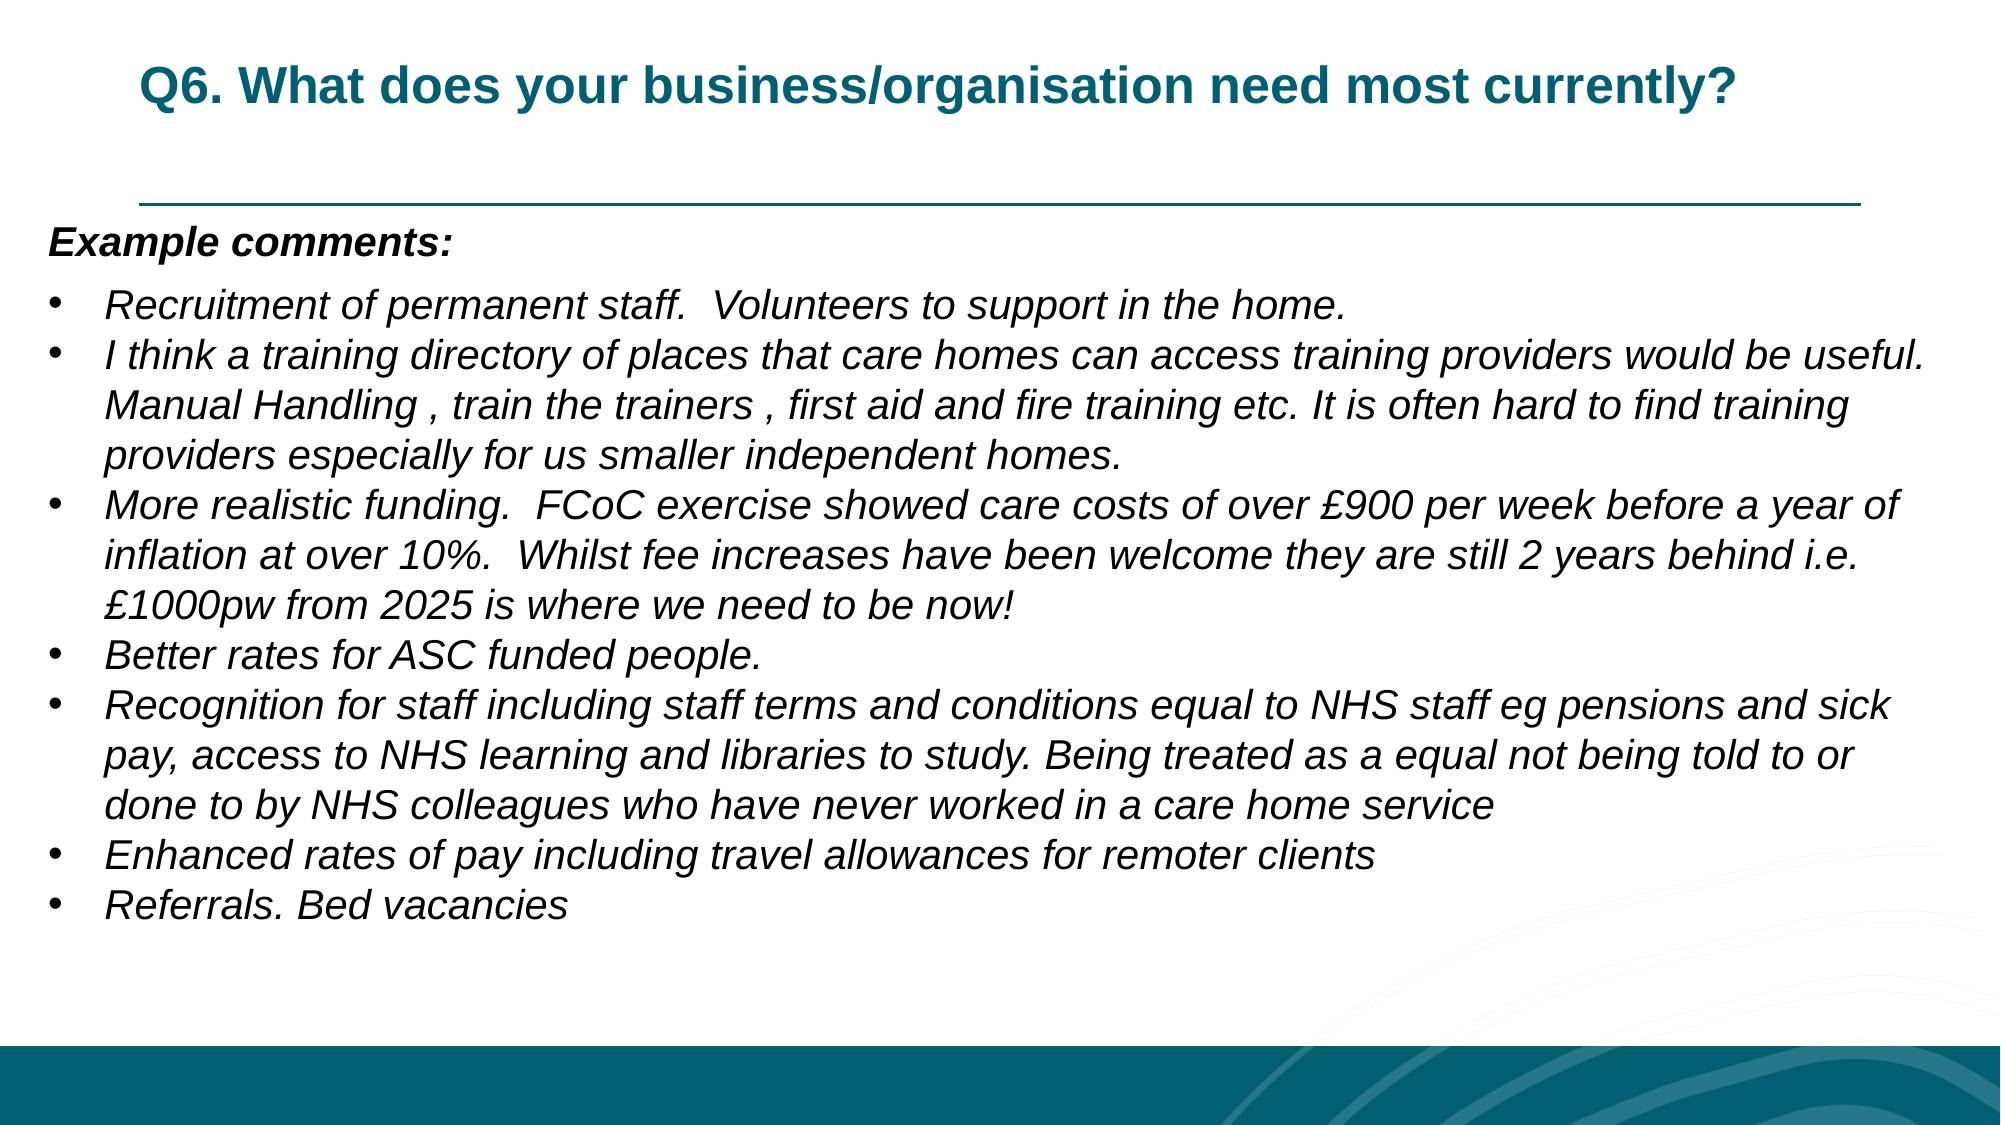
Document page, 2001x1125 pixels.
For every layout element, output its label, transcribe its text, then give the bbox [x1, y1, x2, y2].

text_box Example comments: Recruitment of permanent staff. Volunteers to support in the home. I think a training directory of places that care homes can access training providers would be useful. Manual Handling , train the trainers , first aid and fire training etc. It is often hard to find training providers especially for us smaller independent homes. More realistic funding. FCoC exercise showed care costs of over £900 per week before a year of inflation at over 10%. Whilst fee increases have been welcome they are still 2 years behind i.e. £1000pw from 2025 is where we need to be now! Better rates for ASC funded people. Recognition for staff including staff terms and conditions equal to NHS staff eg pensions and sick pay, access to NHS learning and libraries to study. Being treated as a equal not being told to or done to by NHS colleagues who have never worked in a care home service Enhanced rates of pay including travel allowances for remoter clients Referrals. Bed vacancies [33, 207, 1948, 936]
picture [1127, 866, 2001, 1125]
text_box Q6. What does your business/organisation need most currently? [124, 43, 1876, 121]
